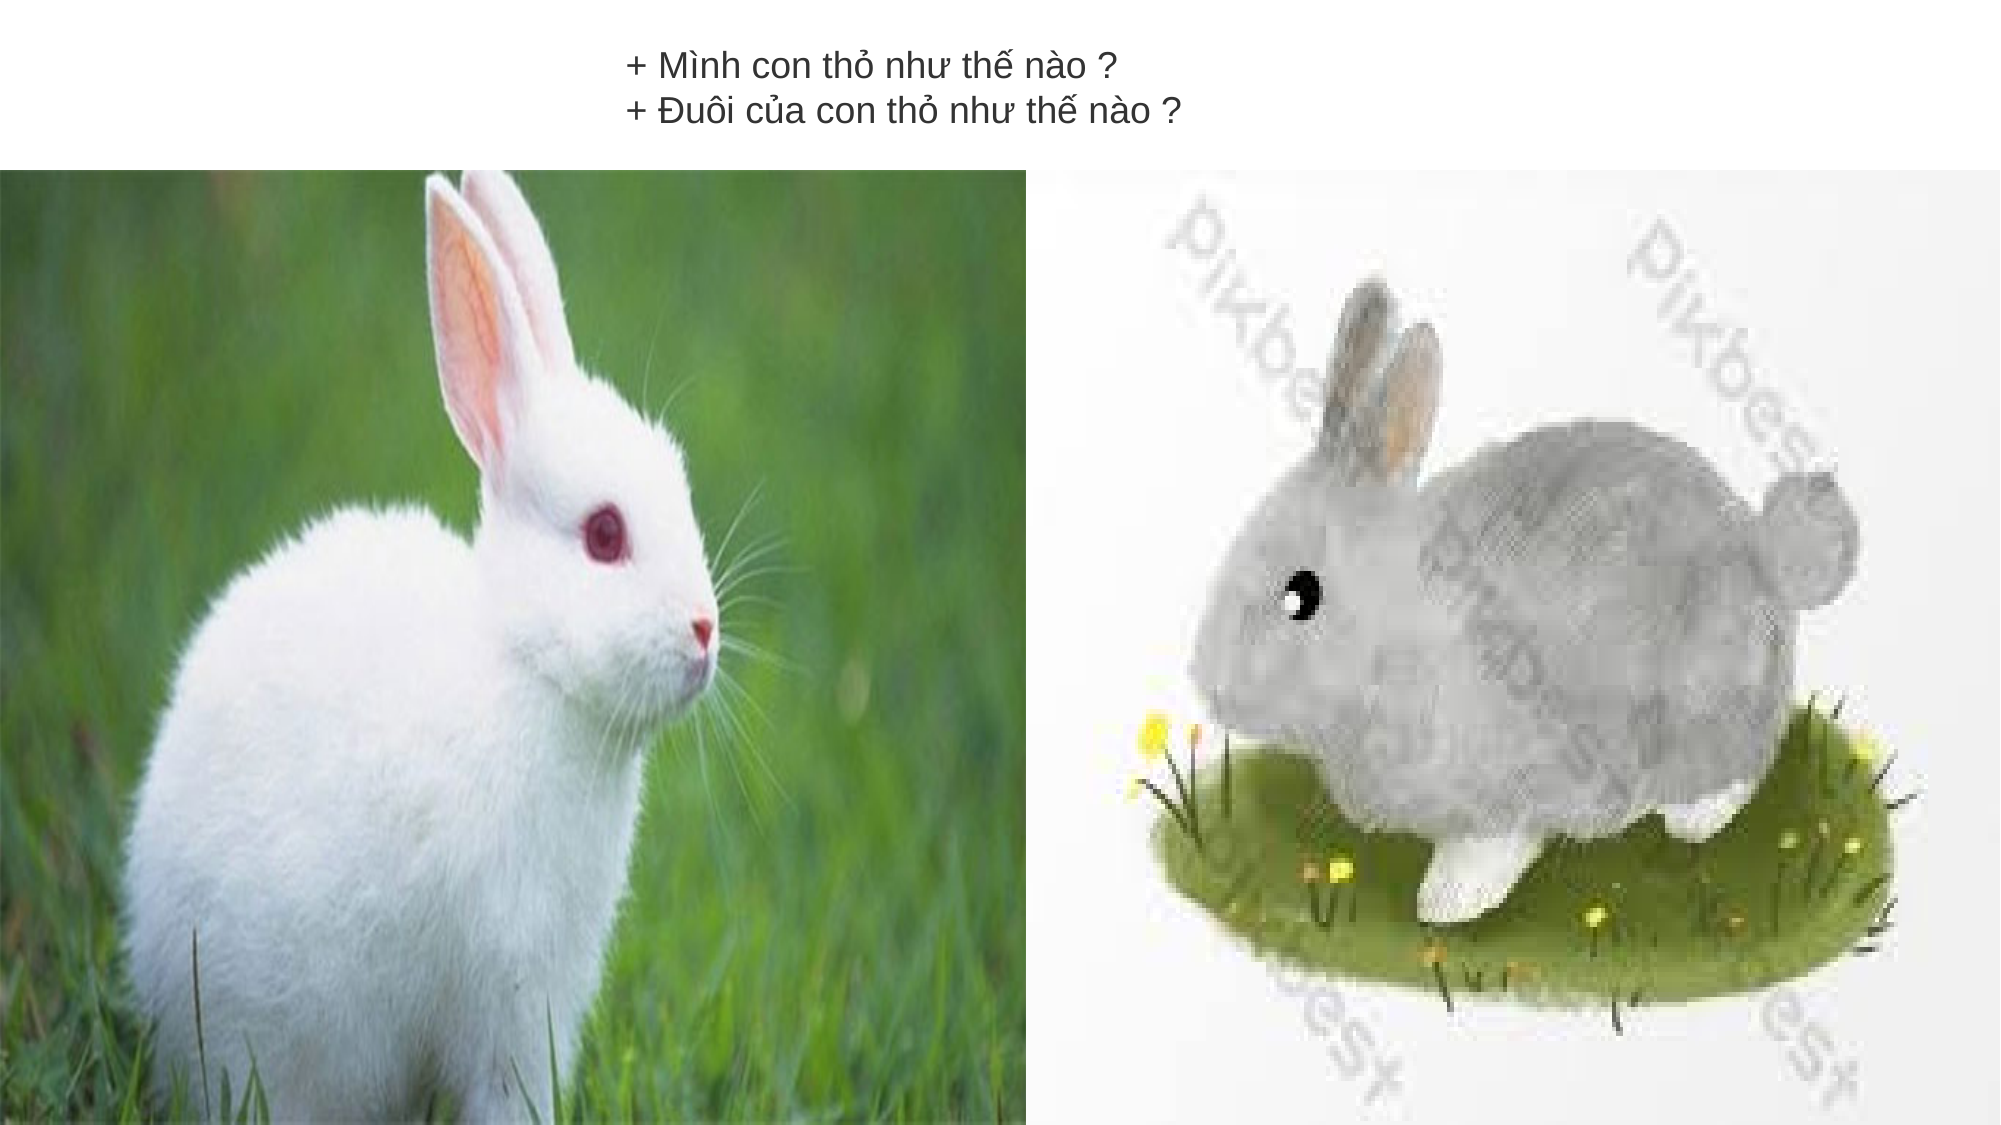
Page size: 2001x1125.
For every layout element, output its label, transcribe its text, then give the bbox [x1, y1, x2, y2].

text_box + Mình con thỏ như thế nào ? + Đuôi của con thỏ như thế nào ? [600, 33, 1601, 139]
picture [0, 170, 2000, 1125]
